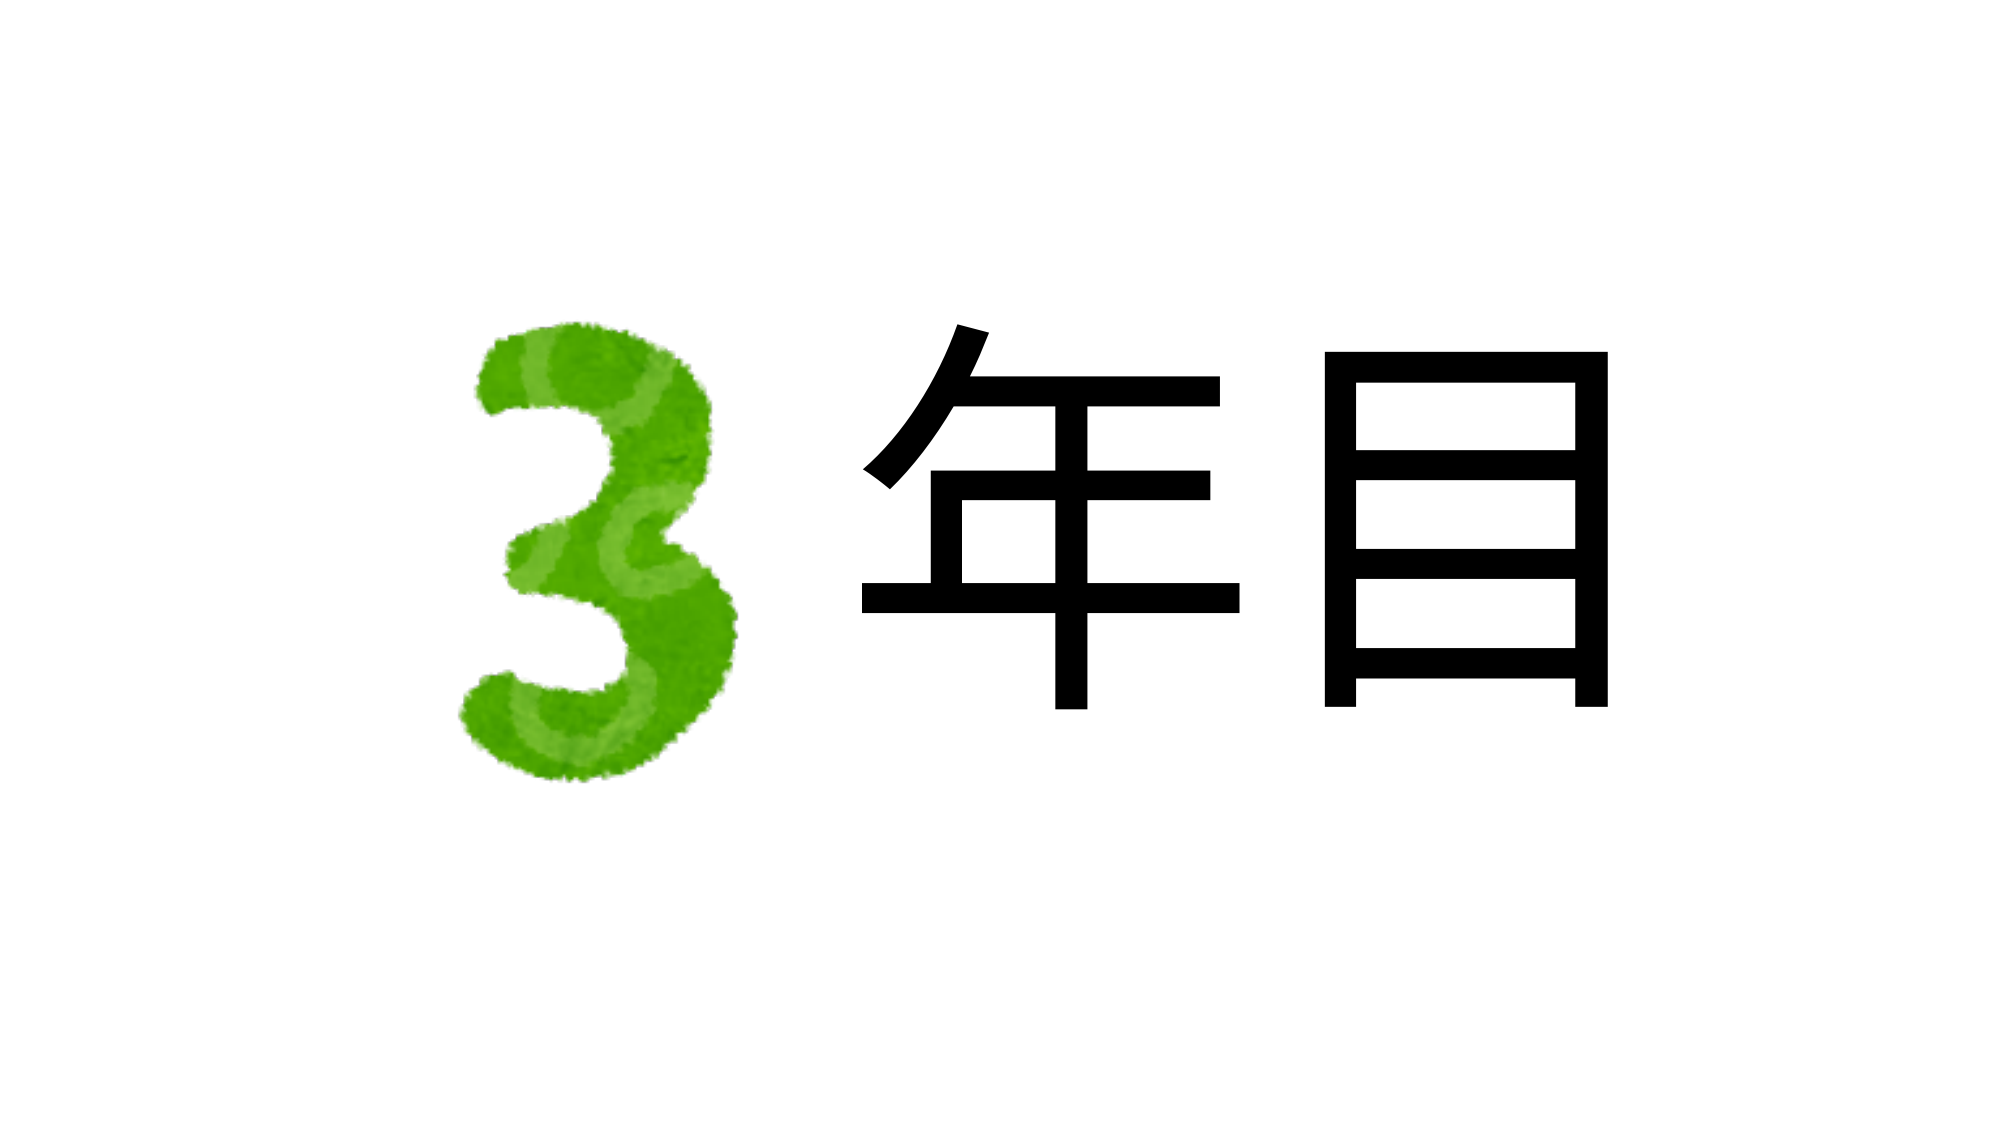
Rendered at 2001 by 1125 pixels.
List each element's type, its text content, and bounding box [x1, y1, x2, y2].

text_box 年目 [827, 251, 1833, 767]
picture [389, 297, 827, 812]
